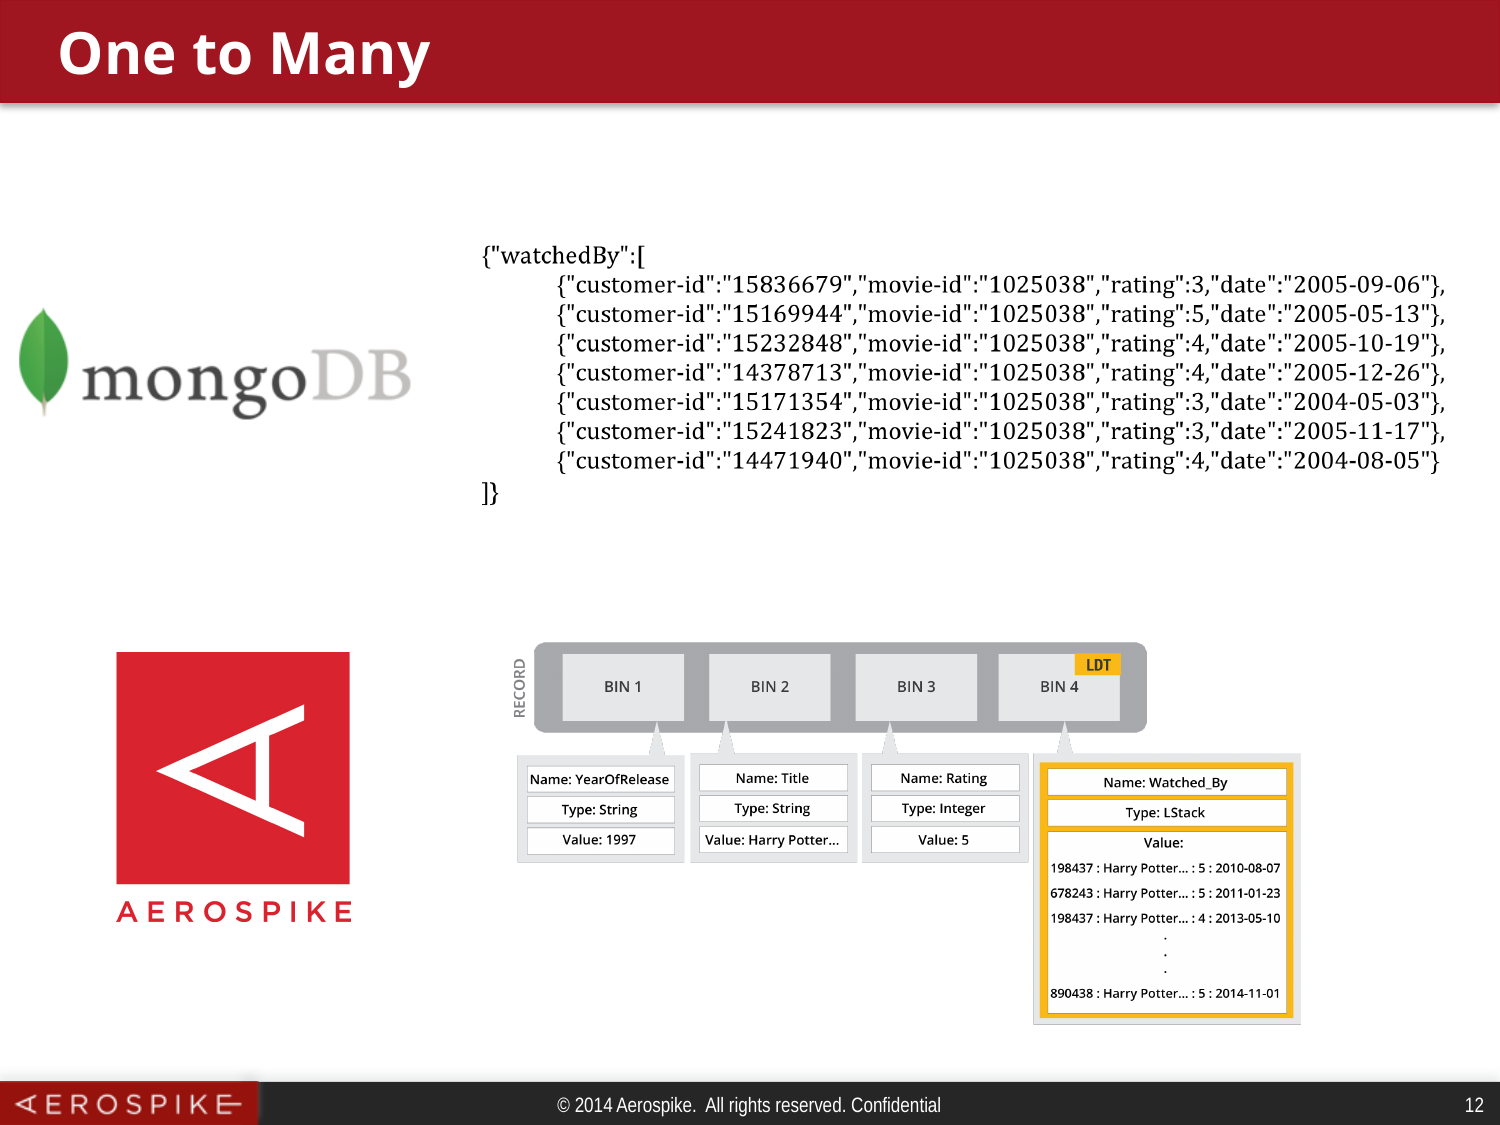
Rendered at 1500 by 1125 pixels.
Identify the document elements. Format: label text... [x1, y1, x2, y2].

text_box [480, 240, 1500, 506]
picture [0, 1081, 259, 1125]
picture [116, 651, 351, 922]
title One to Many [43, 4, 1428, 100]
picture [18, 305, 412, 421]
picture [499, 619, 1315, 1035]
